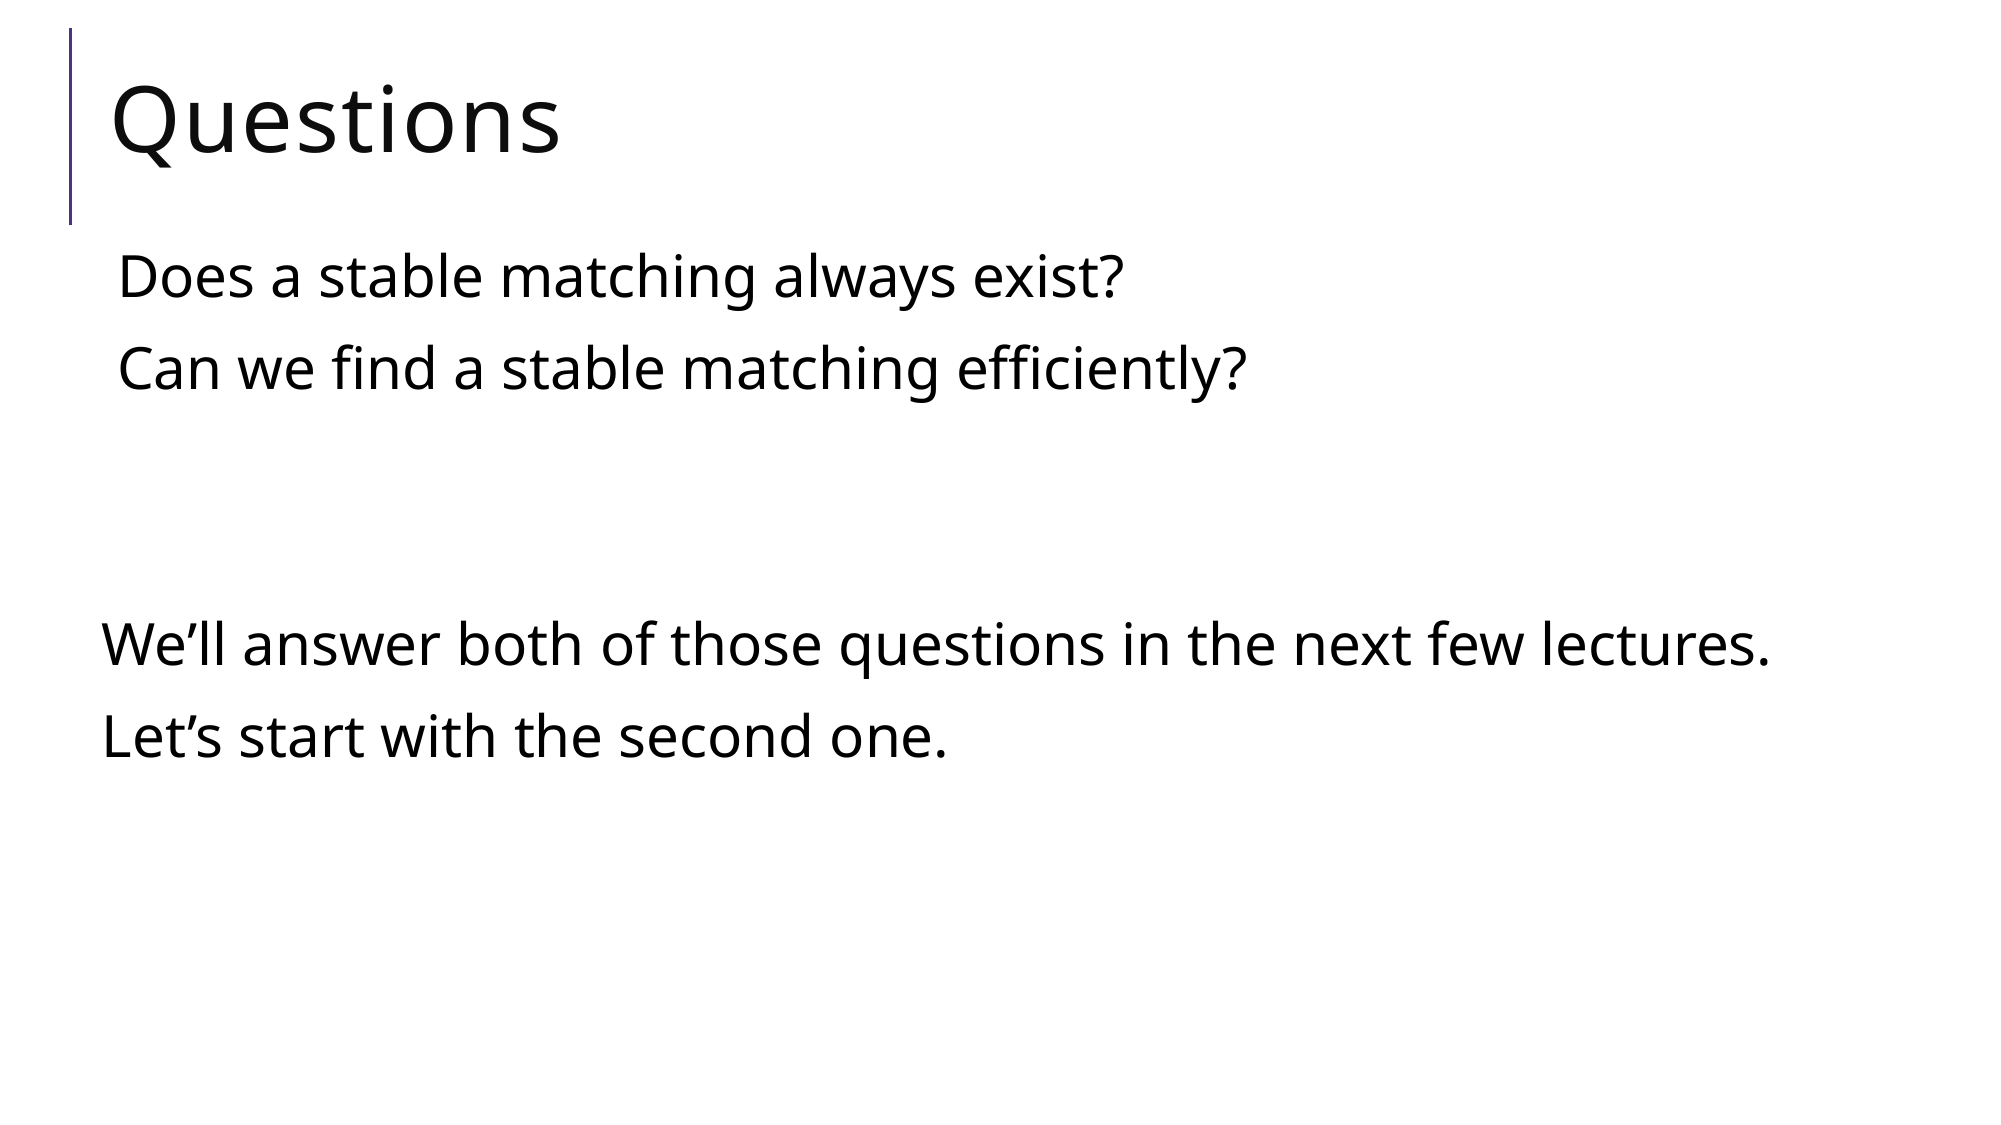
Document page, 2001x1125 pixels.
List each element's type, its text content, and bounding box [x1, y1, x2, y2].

list Does a stable matching always exist? Can we find a stable matching efficiently? We’ll answer both of those questions in the next few lectures. Let’s start with the second one. [94, 240, 1930, 1035]
title Questions [94, 43, 1930, 210]
